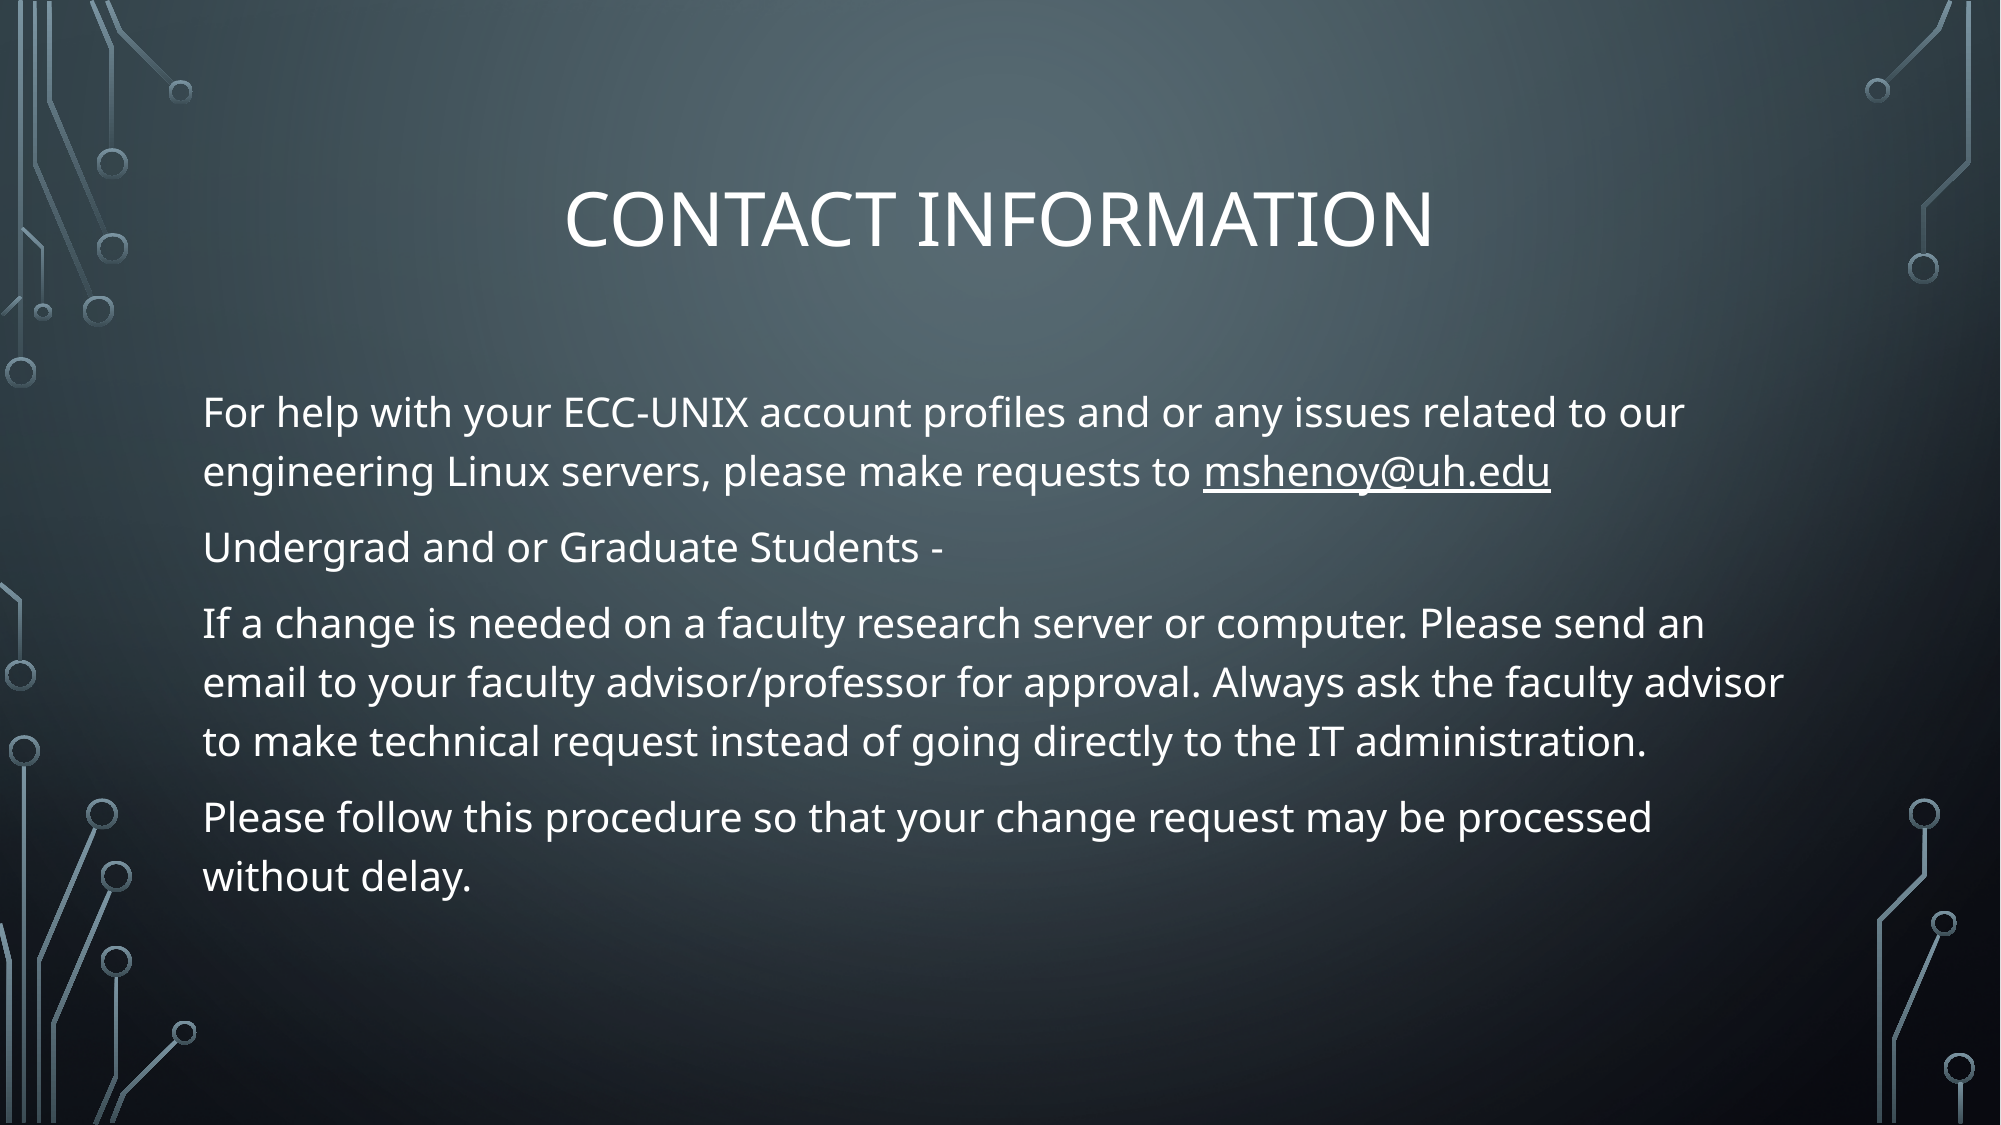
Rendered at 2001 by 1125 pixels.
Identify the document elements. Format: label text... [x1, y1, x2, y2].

title Contact information [187, 101, 1813, 344]
list For help with your ECC-UNIX account profiles and or any issues related to our engineering Linux servers, please make requests to mshenoy@uh.edu Undergrad and or Graduate Students - If a change is needed on a faculty research server or computer. Please send an email to your faculty advisor/professor for approval. Always ask the faculty advisor to make technical request instead of going directly to the IT administration. Please follow this procedure so that your change request may be processed without delay. [187, 369, 1813, 950]
